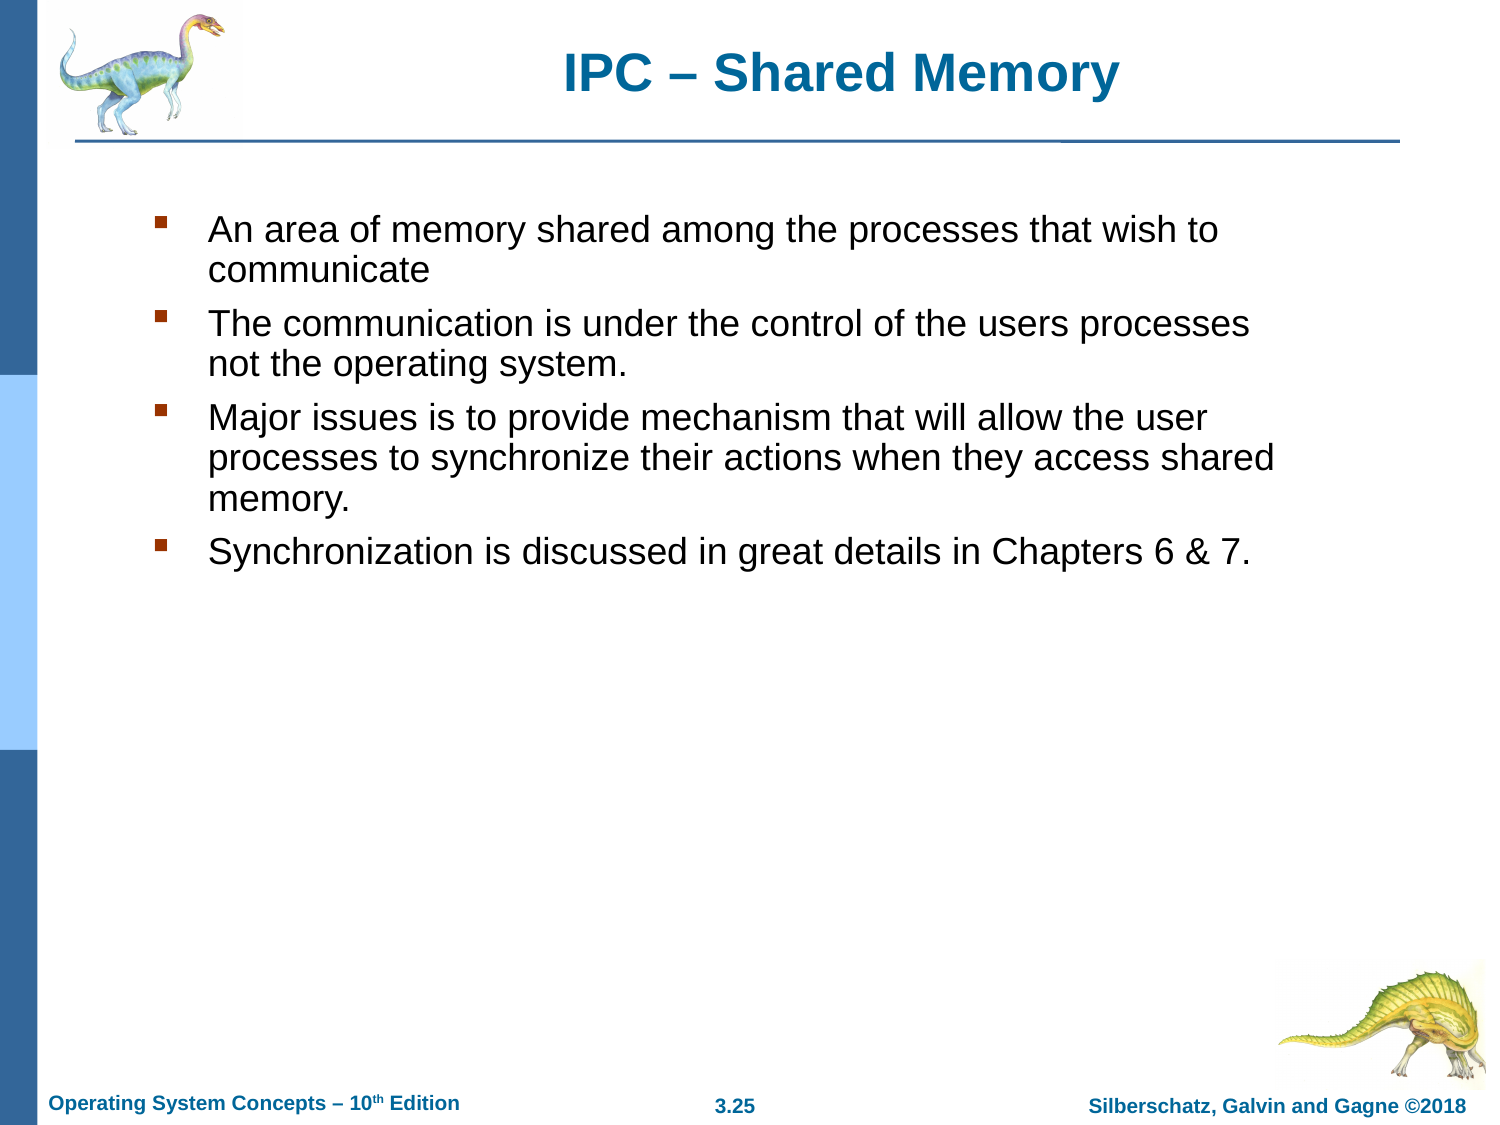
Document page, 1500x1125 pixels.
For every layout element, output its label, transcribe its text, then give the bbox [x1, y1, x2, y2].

picture [1275, 959, 1486, 1090]
picture [46, 0, 243, 149]
list An area of memory shared among the processes that wish to communicate The communication is under the control of the users processes not the operating system. Major issues is to provide mechanism that will allow the user processes to synchronize their actions when they access shared memory. Synchronization is discussed in great details in Chapters 6 & 7. [136, 202, 1325, 922]
title IPC – Shared Memory [151, 15, 1500, 111]
